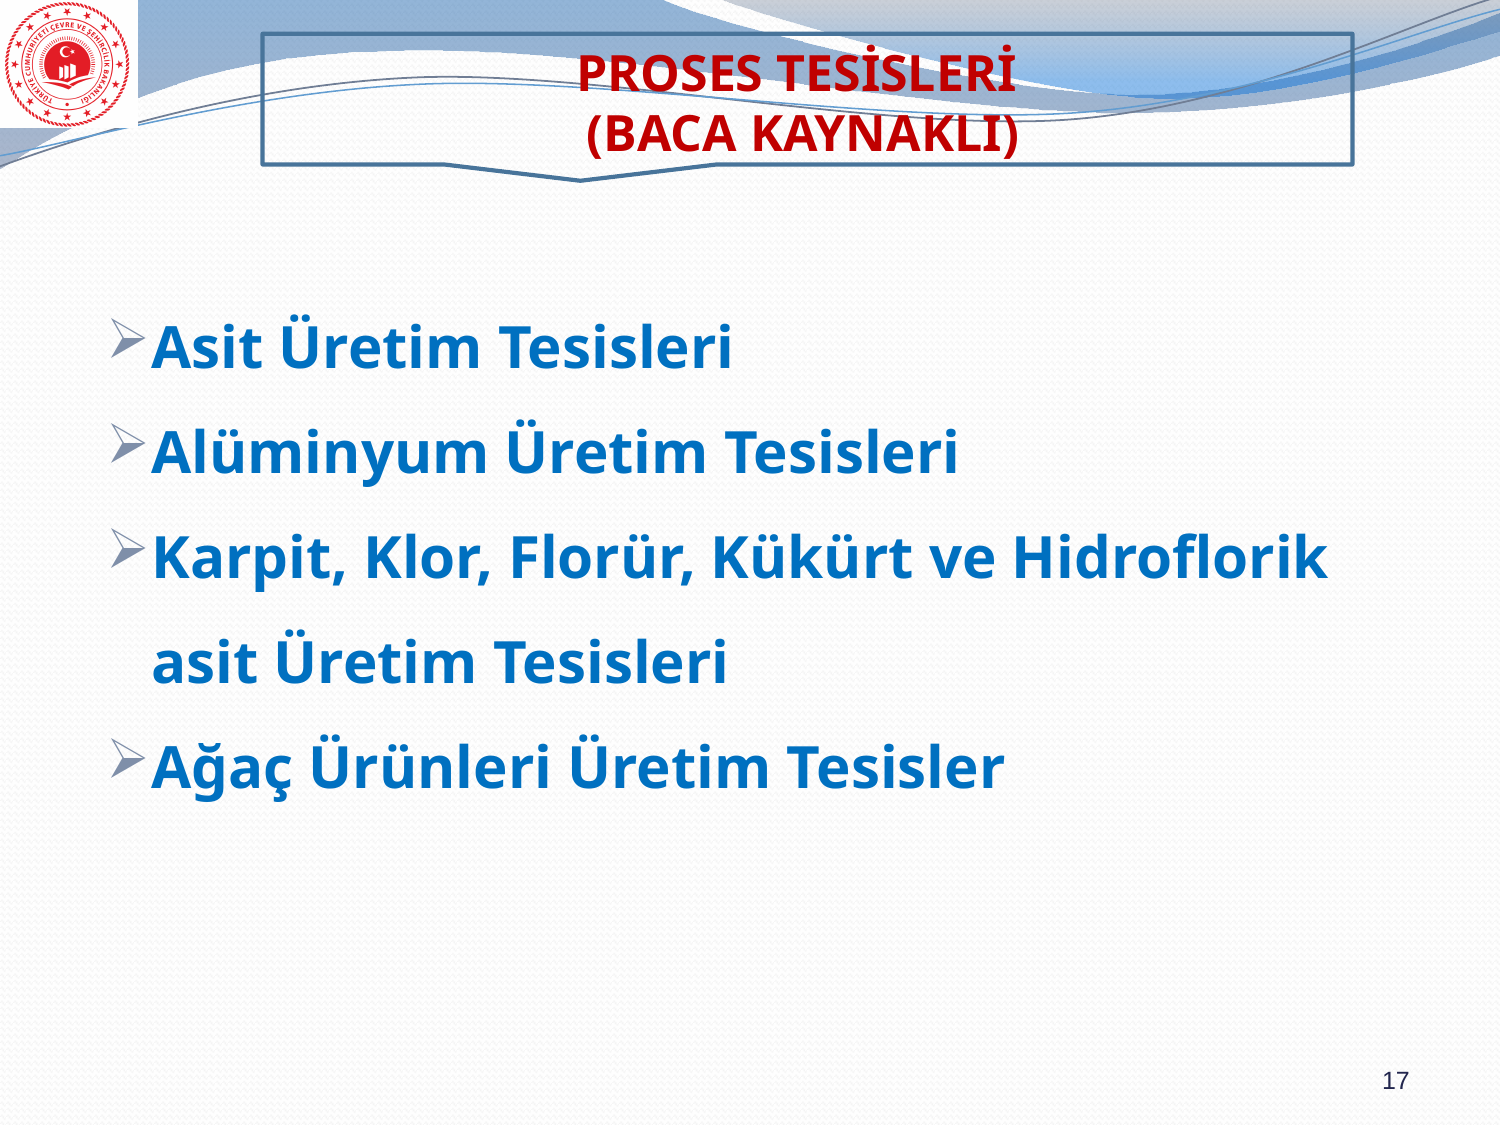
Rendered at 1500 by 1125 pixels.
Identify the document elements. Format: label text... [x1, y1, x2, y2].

slide_number 17 [1299, 1042, 1425, 1103]
picture [0, 0, 138, 129]
text_box [260, 31, 1355, 173]
text_box Asit Üretim Tesisleri Alüminyum Üretim Tesisleri Karpit, Klor, Florür, Kükürt ve Hidroflorik asit Üretim Tesisleri Ağaç Ürünleri Üretim Tesisler [91, 268, 1442, 989]
text_box PROSES TESİSLERİ (BACA KAYNAKLI) [490, 33, 1117, 229]
text_box [66, 243, 1417, 964]
